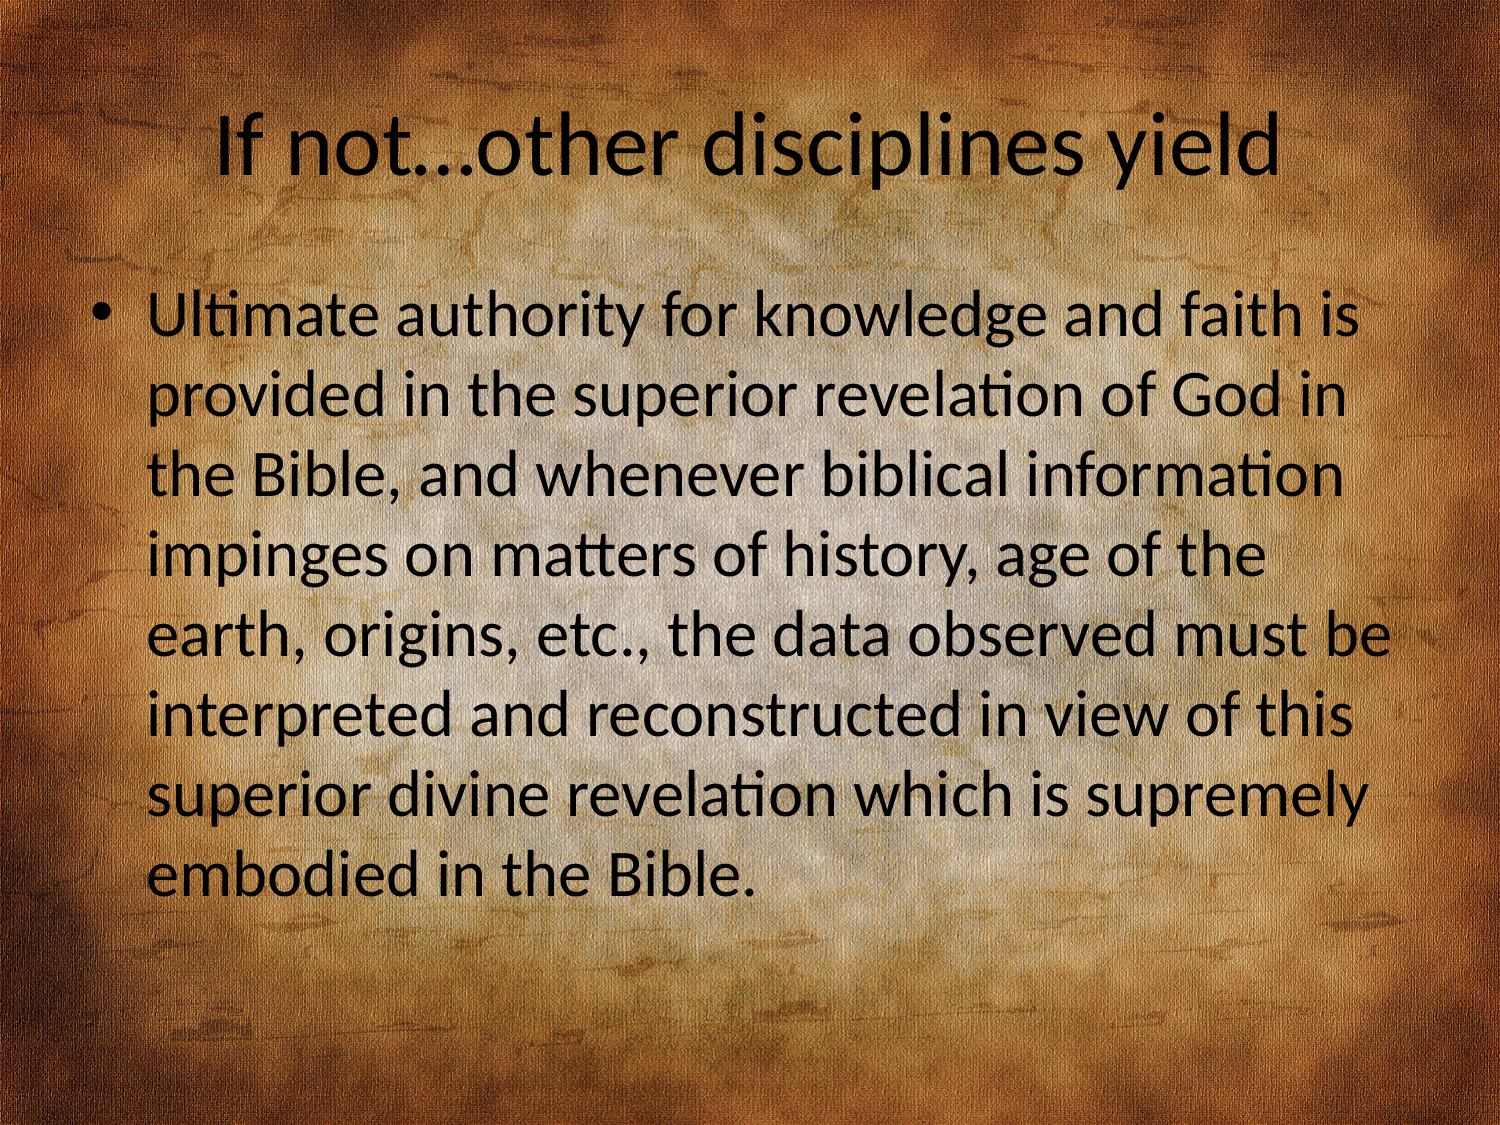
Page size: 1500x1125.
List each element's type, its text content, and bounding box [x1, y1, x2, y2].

title If not…other disciplines yield [75, 45, 1425, 233]
picture [0, 0, 1500, 1125]
list Ultimate authority for knowledge and faith is provided in the superior revelation of God in the Bible, and whenever biblical information impinges on matters of history, age of the earth, origins, etc., the data observed must be interpreted and reconstructed in view of this superior divine revelation which is supremely embodied in the Bible. [75, 262, 1425, 1005]
